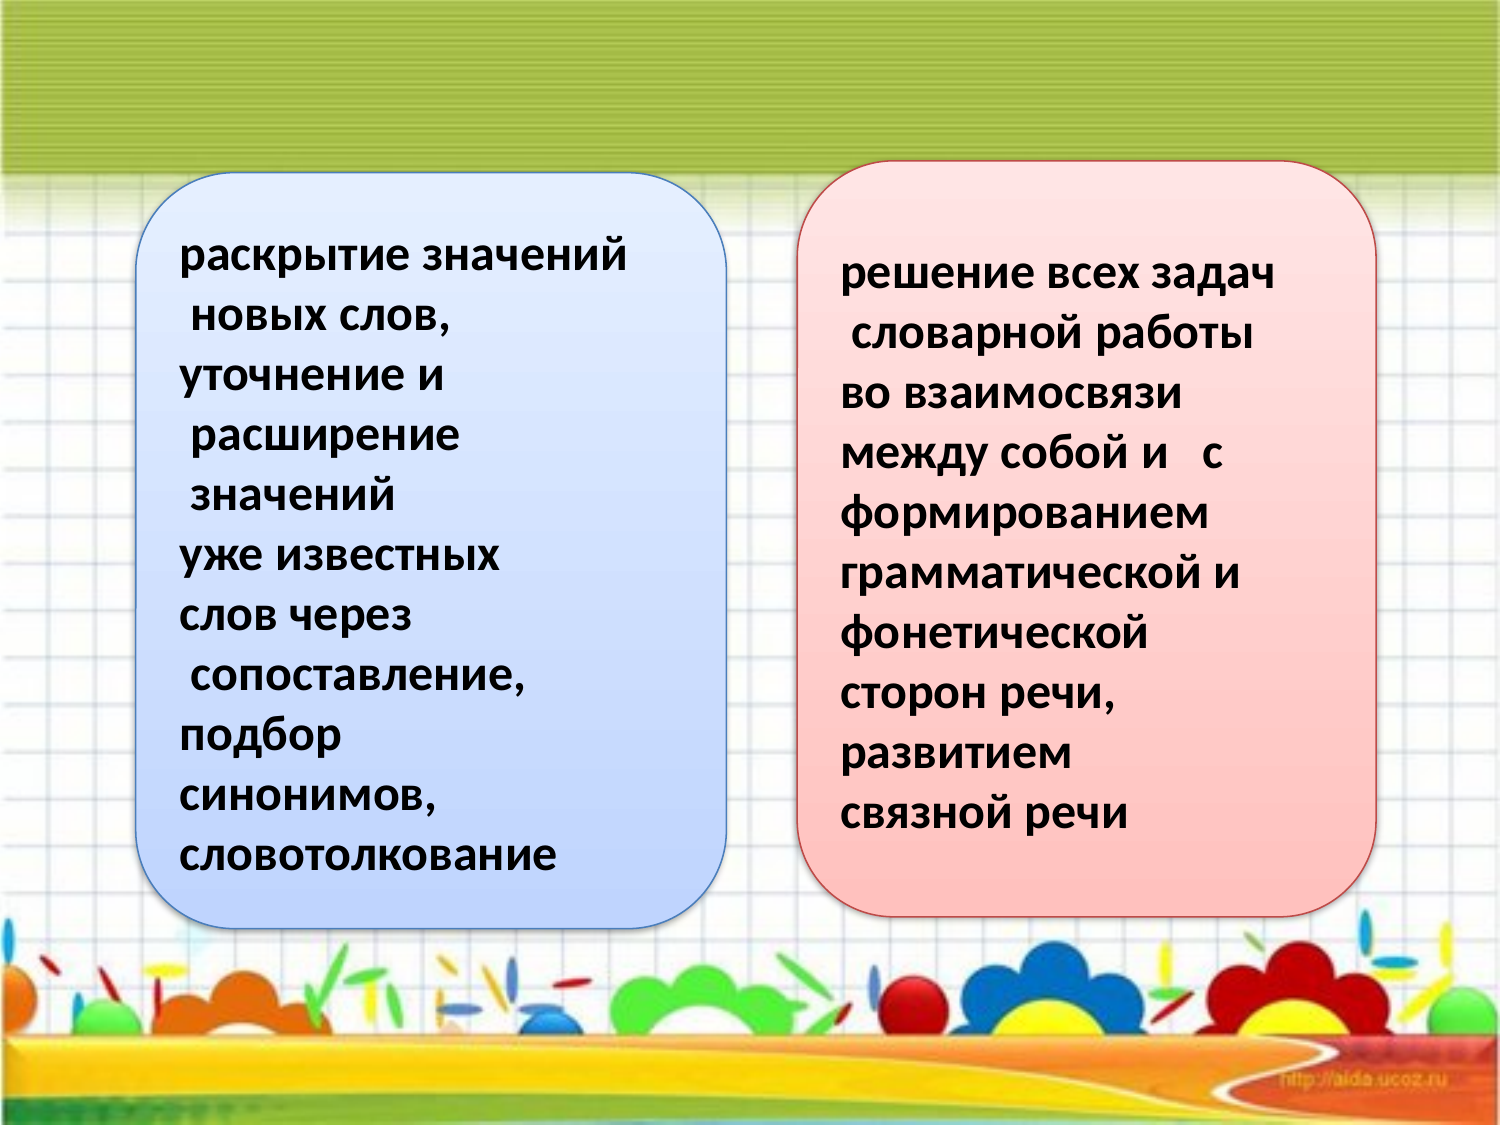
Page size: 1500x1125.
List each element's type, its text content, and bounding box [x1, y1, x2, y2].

text_box раскрытие значений новых слов, уточнение и расширение значений уже известных слов через сопоставление, подбор синонимов, словотолкование [134, 171, 728, 930]
picture [0, 0, 1500, 1125]
text_box решение всех задач словарной работы во взаимосвязи между собой и с формированием грамматической и фонетической сторон речи, развитием связной речи [796, 160, 1377, 918]
